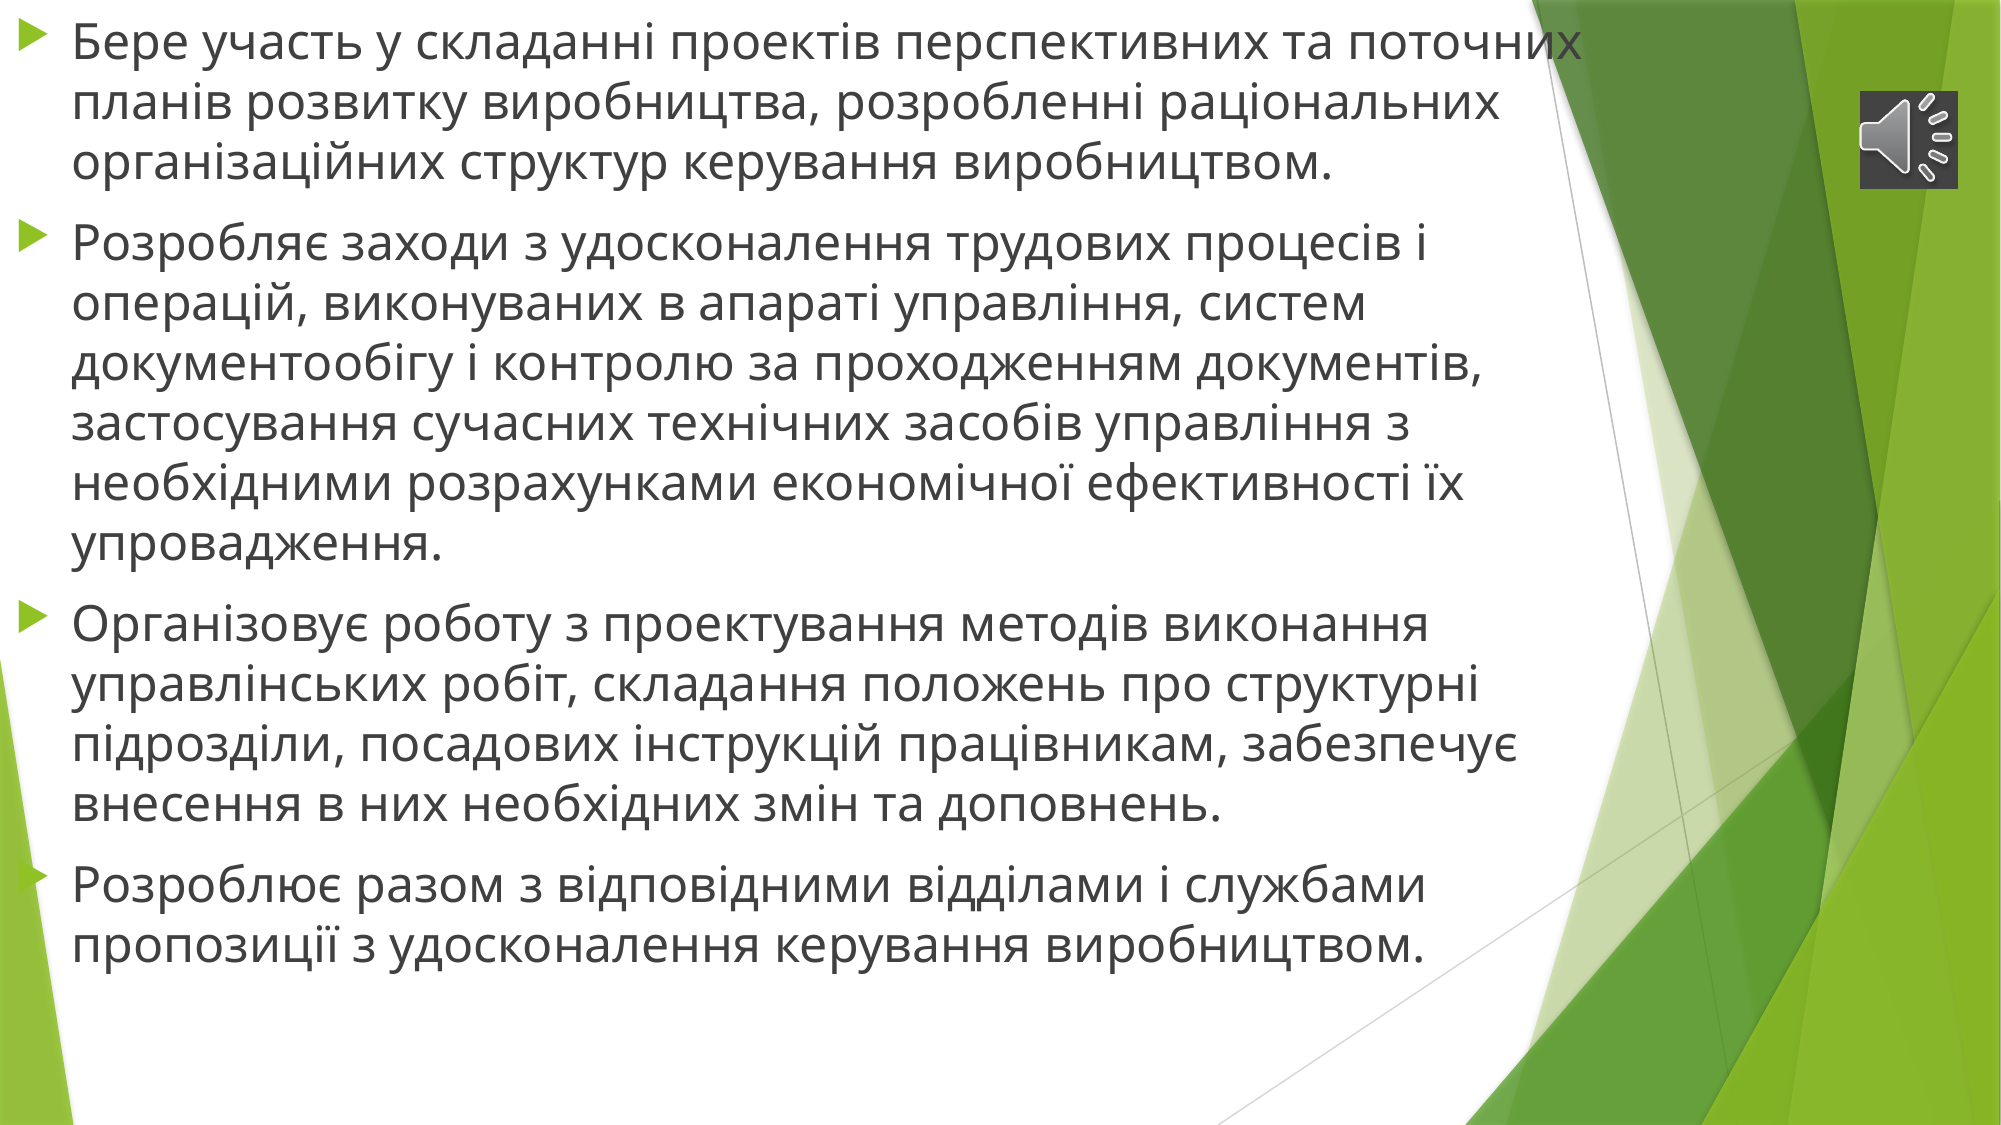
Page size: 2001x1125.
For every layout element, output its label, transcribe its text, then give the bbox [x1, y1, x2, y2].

picture [1858, 89, 1960, 191]
list Бере участь у складанні проектів перспективних та поточних планів розвитку виробництва, розробленні раціональних організаційних структур керування виробництвом. Розробляє заходи з удосконалення трудових процесів і операцій, виконуваних в апараті управління, систем документообігу і контролю за проходженням документів, застосування сучасних технічних засобів управління з необхідними розрахунками економічної ефективності їх упровадження. Організовує роботу з проектування методів виконання управлінських робіт, складання положень про структурні підрозділи, посадових інструкцій працівникам, забезпечує внесення в них необхідних змін та доповнень. Розроблює разом з відповідними відділами і службами пропозиції з удосконалення керування виробництвом. [0, 2, 1609, 1125]
